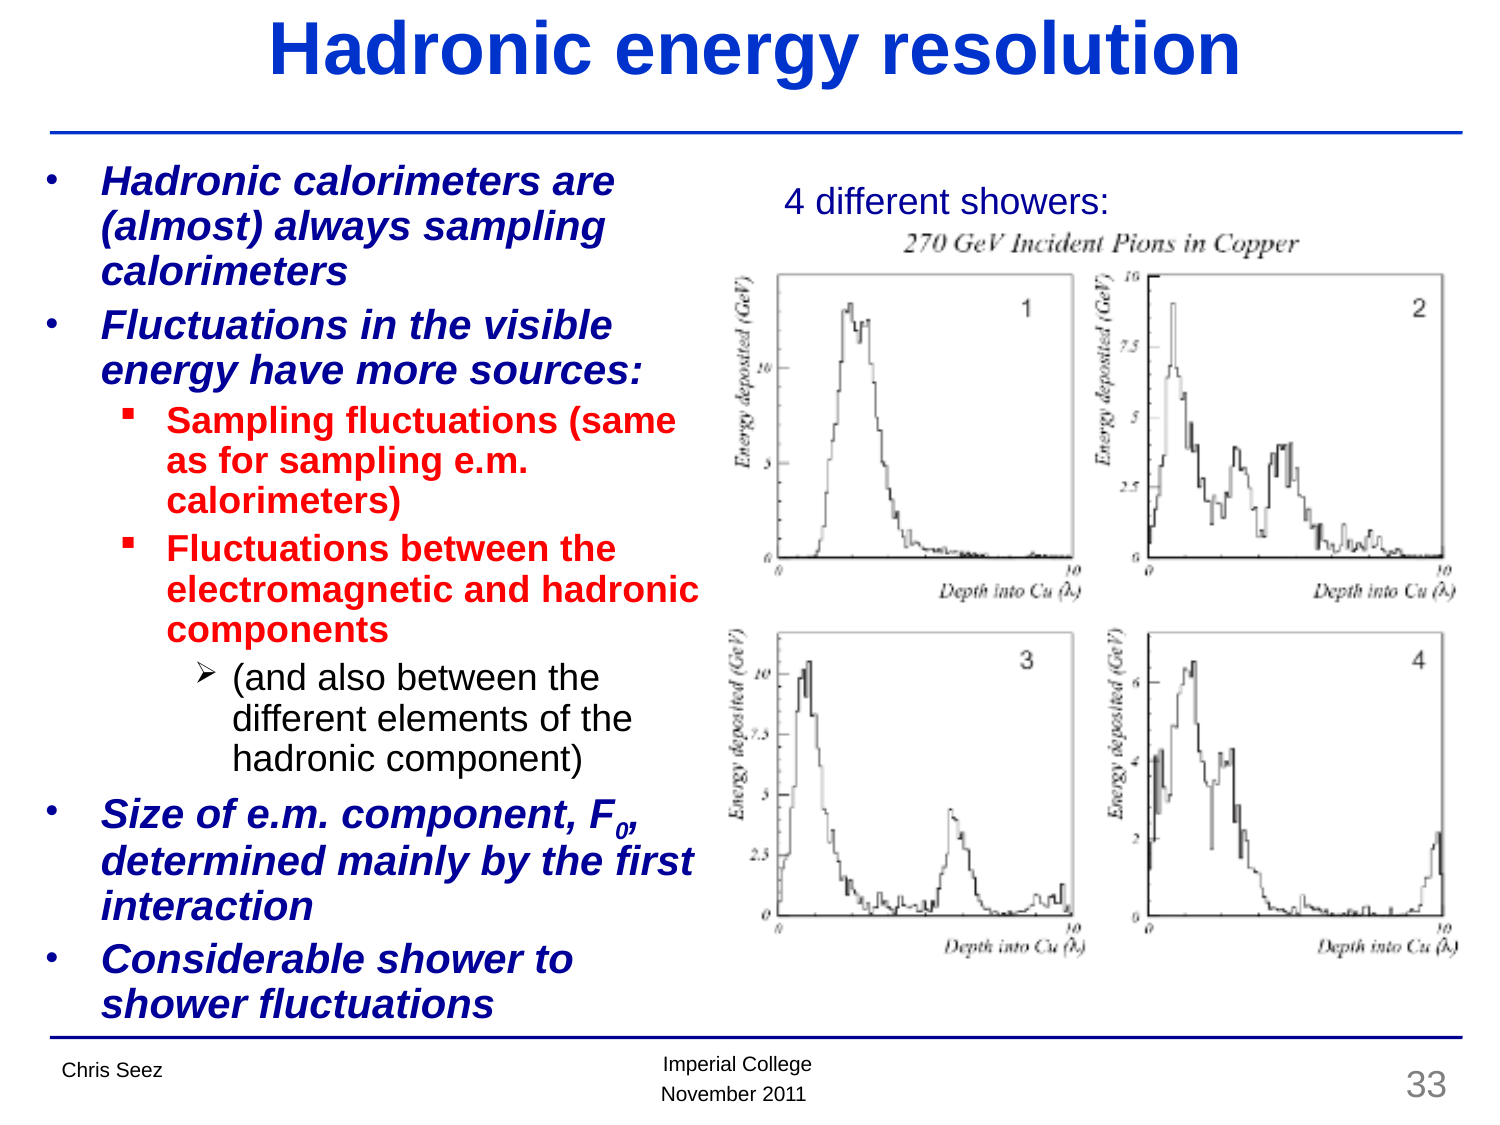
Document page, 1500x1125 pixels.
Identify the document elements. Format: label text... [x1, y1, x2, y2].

footer Imperial College [499, 1044, 976, 1083]
slide_number 33 [1149, 1044, 1463, 1120]
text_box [723, 168, 1486, 982]
list Hadronic calorimeters are (almost) always sampling calorimeters Fluctuations in the visible energy have more sources: Sampling fluctuations (same as for sampling e.m. calorimeters) Fluctuations between the electromagnetic and hadronic components (and also between the different elements of the hadronic component) Size of e.m. component, F0, determined mainly by the first interaction Considerable shower to shower fluctuations [29, 152, 728, 1048]
title Hadronic energy resolution [49, 16, 1463, 132]
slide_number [577, 1083, 891, 1110]
